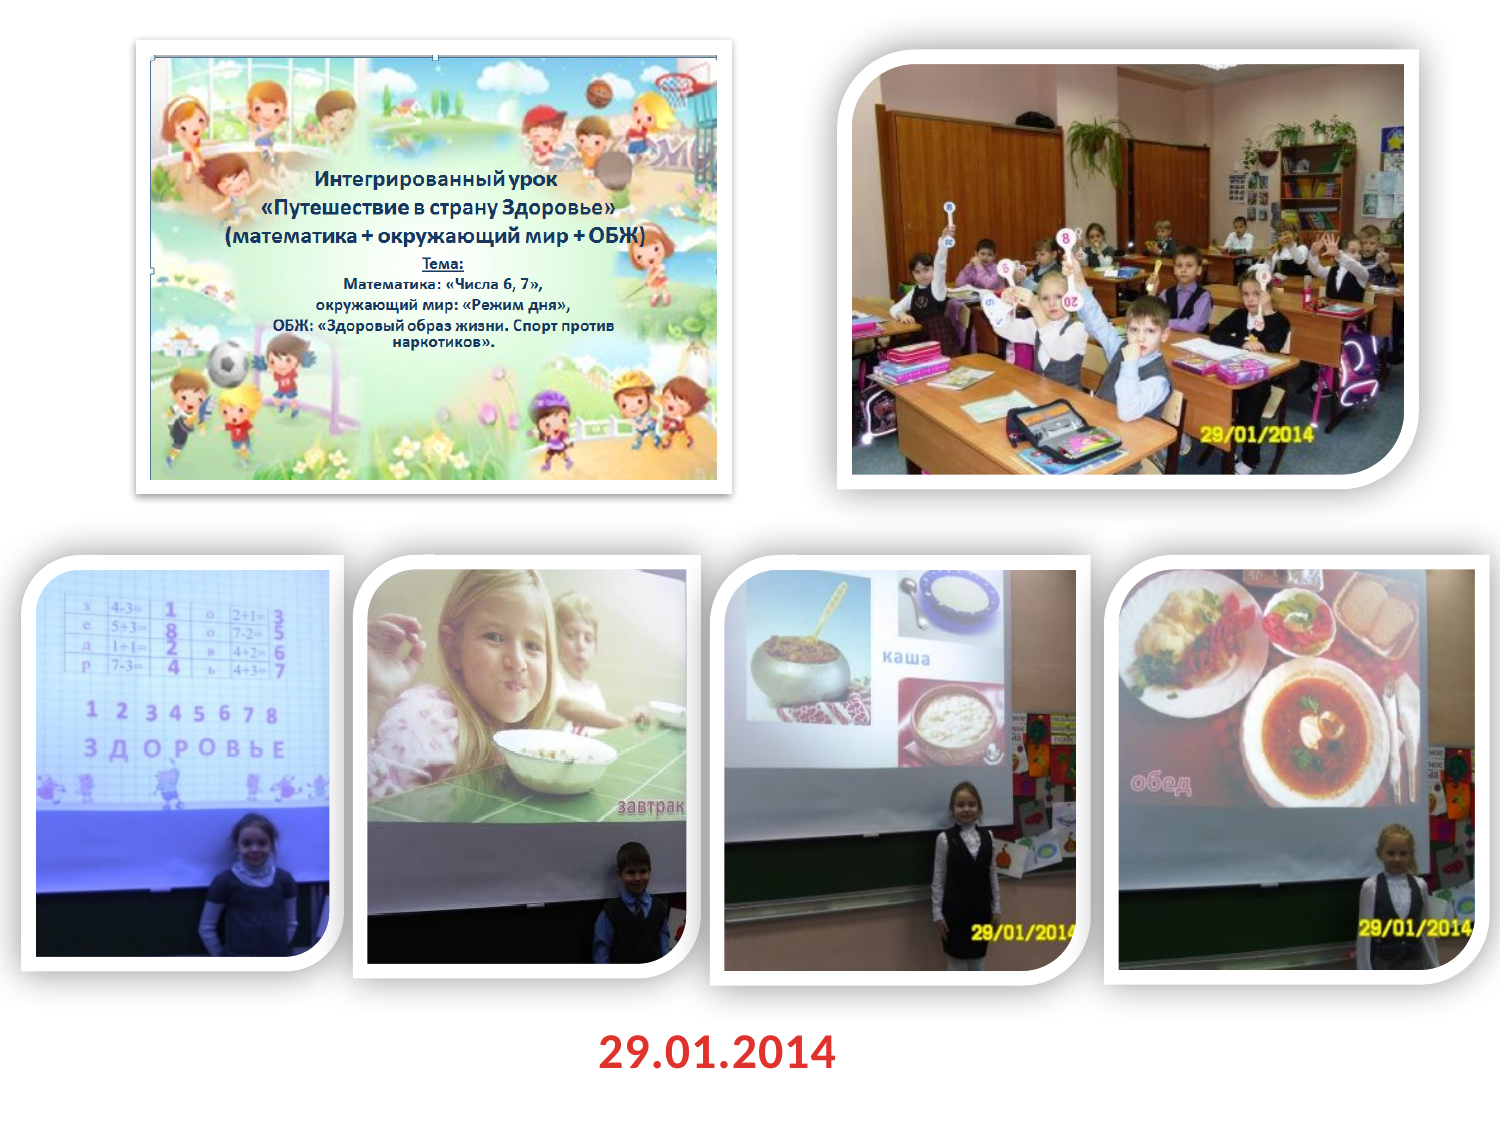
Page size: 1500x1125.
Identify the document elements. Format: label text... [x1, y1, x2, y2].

picture [359, 561, 694, 972]
picture [844, 56, 1412, 483]
picture [1111, 561, 1483, 978]
picture [28, 562, 337, 965]
picture [716, 562, 1084, 979]
text_box 29.01.2014 [583, 1011, 852, 1087]
picture [149, 54, 718, 481]
